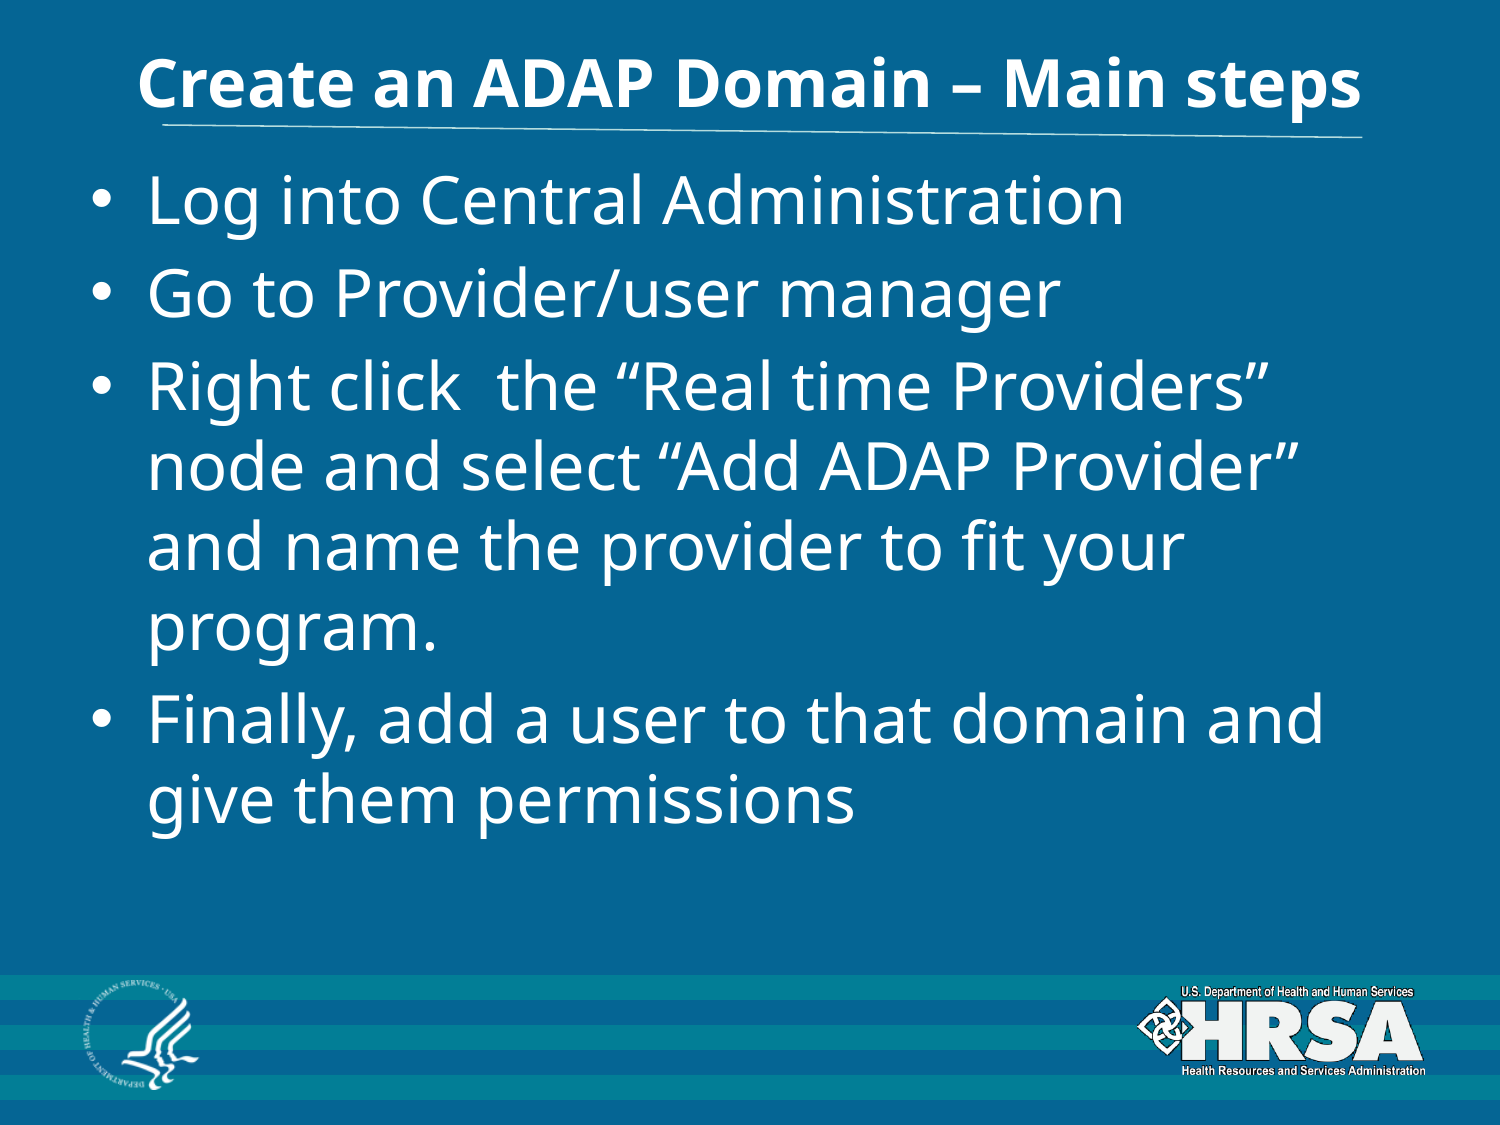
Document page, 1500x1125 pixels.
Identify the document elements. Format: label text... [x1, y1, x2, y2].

picture [1219, 1066, 1274, 1075]
picture [1137, 986, 1425, 1061]
title Create an ADAP Domain – Main steps [74, 0, 1426, 149]
picture [1279, 1068, 1297, 1075]
picture [1355, 1066, 1384, 1075]
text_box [162, 124, 1363, 138]
picture [1397, 1066, 1418, 1075]
picture [1302, 1066, 1332, 1075]
picture [75, 980, 200, 1090]
picture [1332, 1069, 1344, 1075]
picture [1349, 1066, 1354, 1075]
picture [87, 1052, 95, 1060]
picture [1183, 1066, 1203, 1075]
list Log into Central Administration Go to Provider/user manager Right click the “Real time Providers” node and select “Add ADAP Provider” and name the provider to fit your program. Finally, add a user to that domain and give them permissions [74, 149, 1426, 893]
picture [1387, 1067, 1394, 1075]
